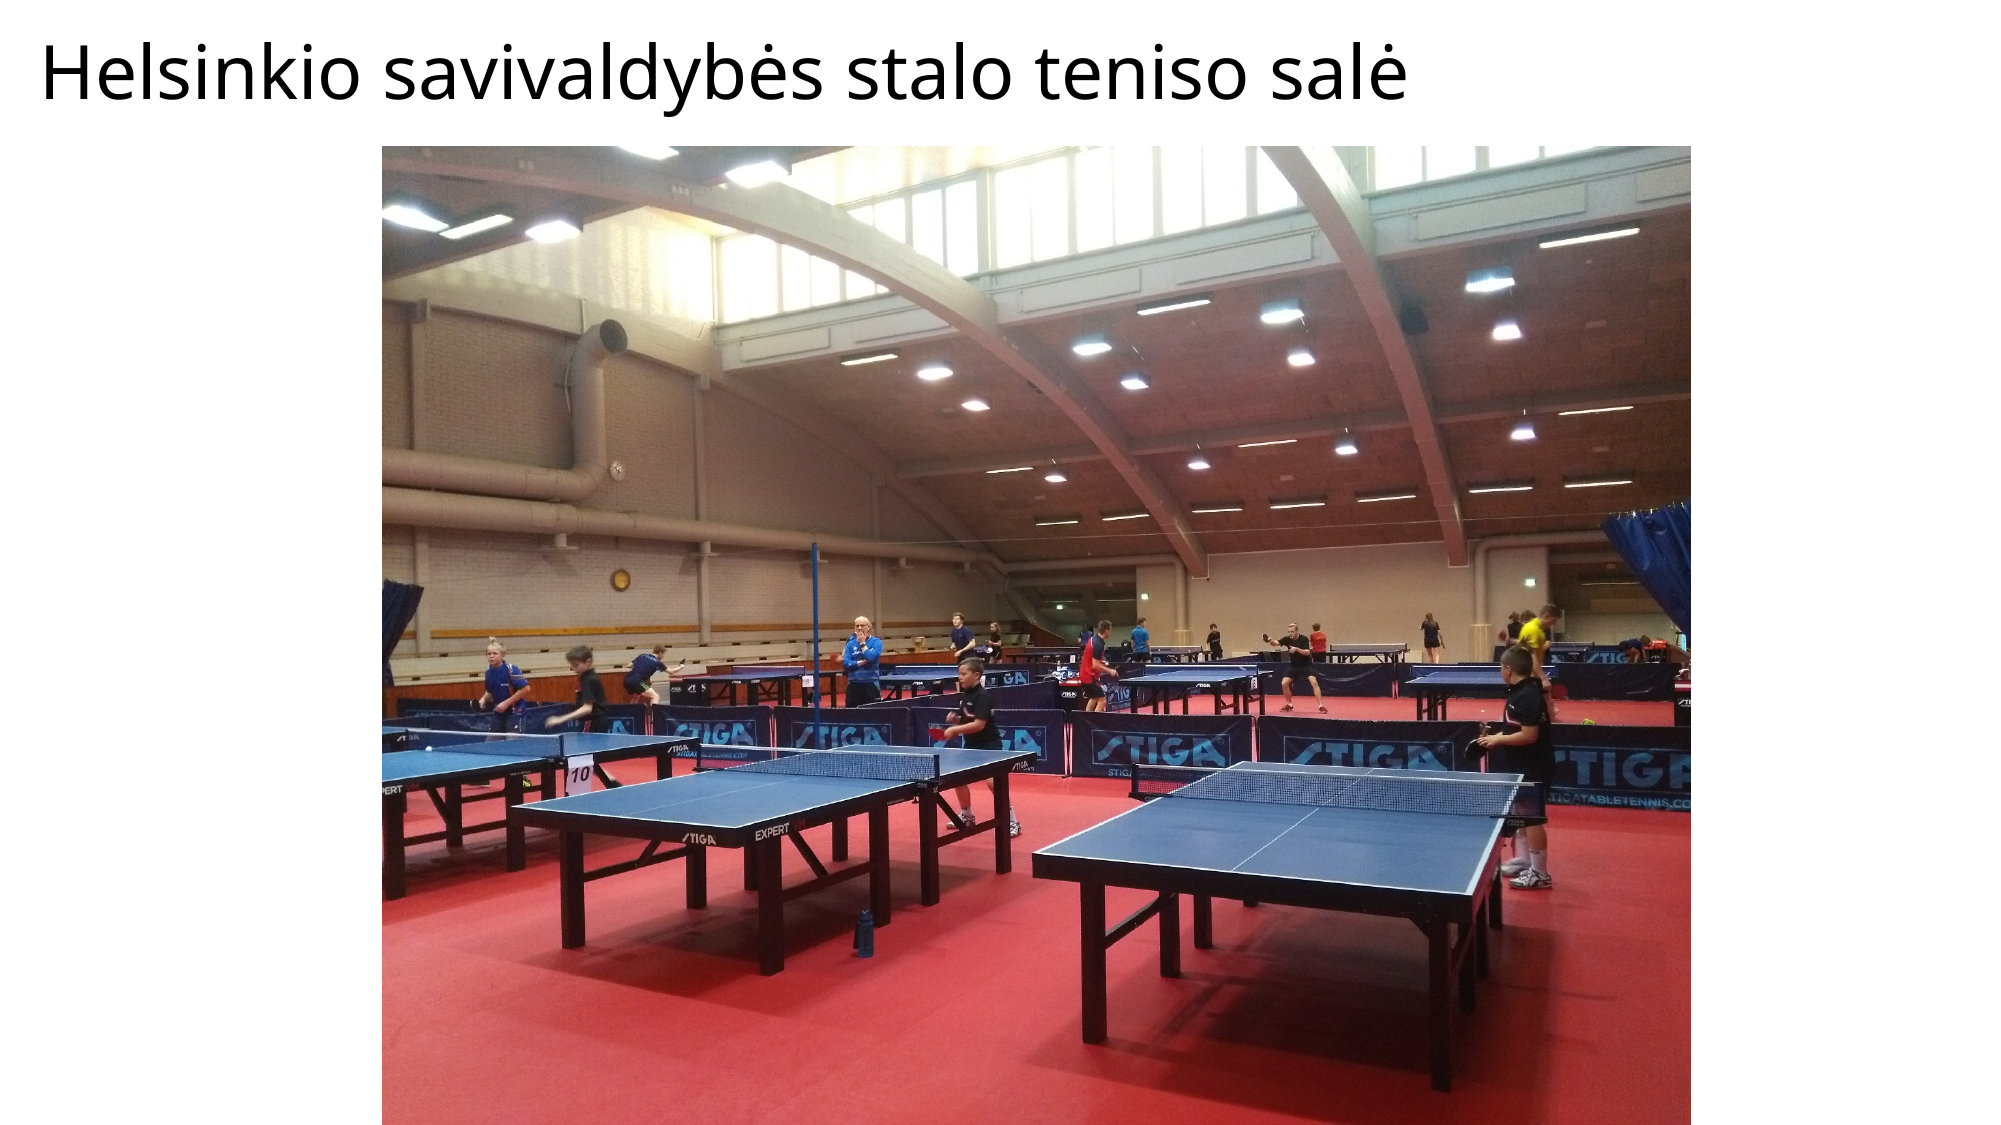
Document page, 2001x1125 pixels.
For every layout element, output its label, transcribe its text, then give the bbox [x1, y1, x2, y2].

title Helsinkio savivaldybės stalo teniso salė [24, 0, 1933, 150]
picture [382, 146, 1691, 1125]
